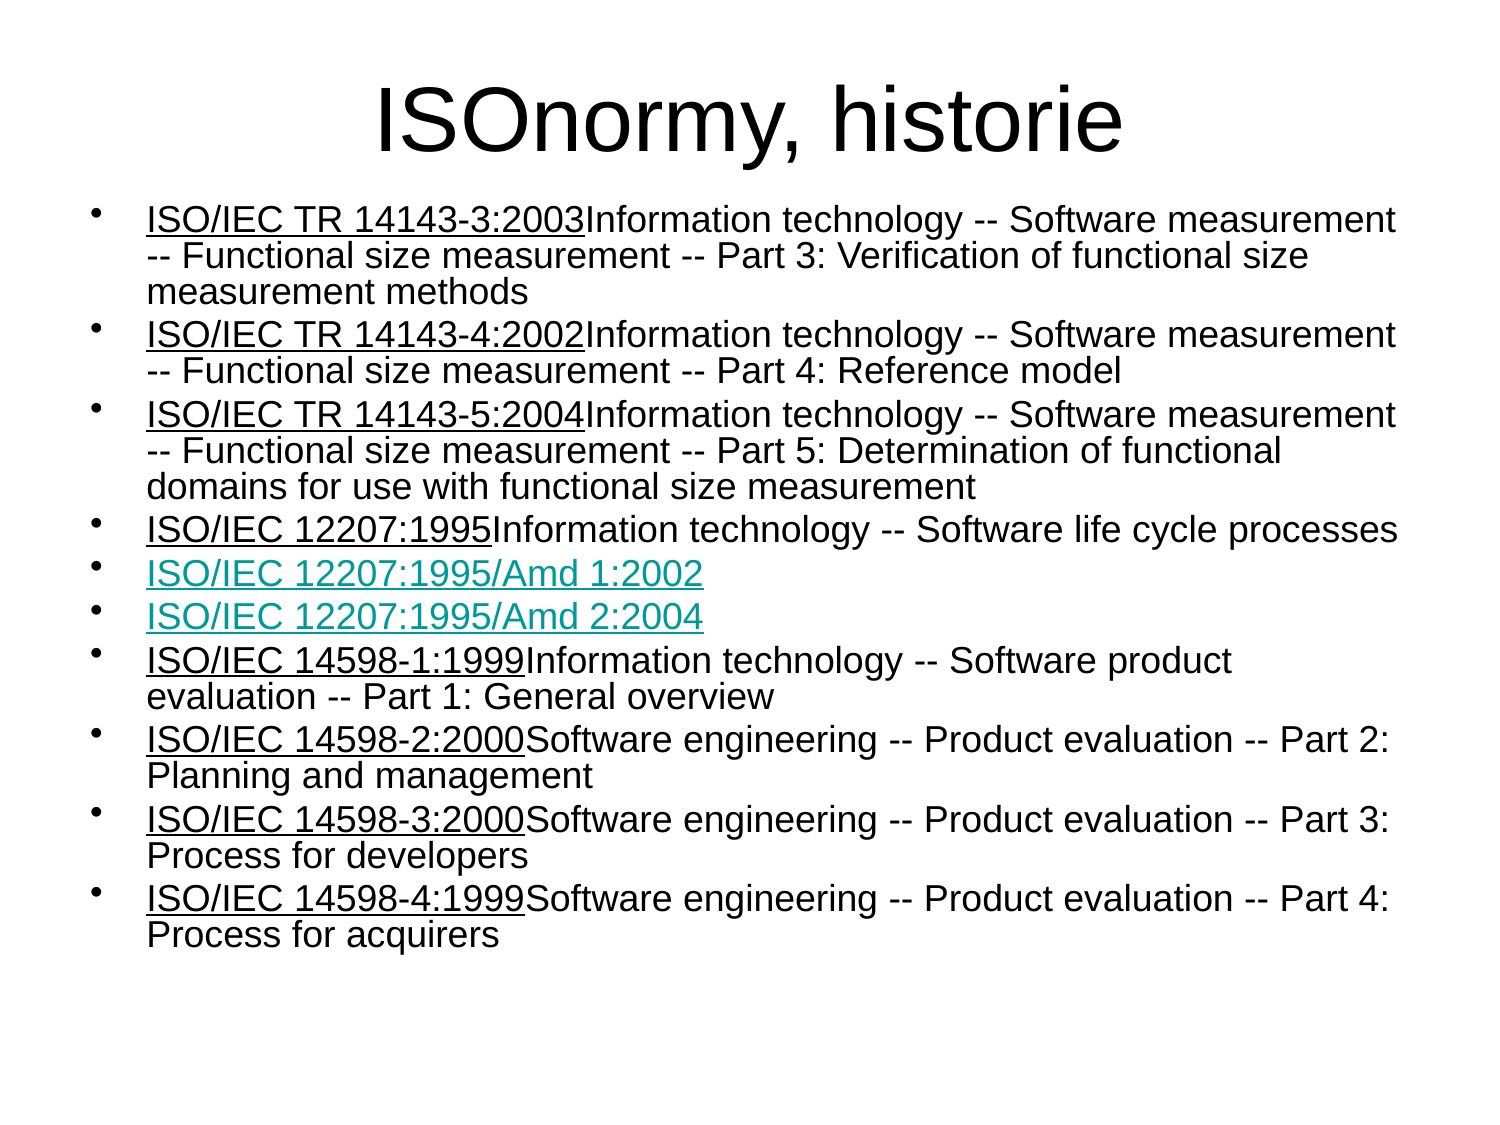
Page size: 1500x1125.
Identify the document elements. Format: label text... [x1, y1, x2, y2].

title ISOnormy, historie [74, 44, 1426, 185]
list ISO/IEC TR 14143-3:2003Information technology -- Software measurement -- Functional size measurement -- Part 3: Verification of functional size measurement methods ISO/IEC TR 14143-4:2002Information technology -- Software measurement -- Functional size measurement -- Part 4: Reference model ISO/IEC TR 14143-5:2004Information technology -- Software measurement -- Functional size measurement -- Part 5: Determination of functional domains for use with functional size measurement ISO/IEC 12207:1995Information technology -- Software life cycle processes ISO/IEC 12207:1995/Amd 1:2002 ISO/IEC 12207:1995/Amd 2:2004 ISO/IEC 14598-1:1999Information technology -- Software product evaluation -- Part 1: General overview ISO/IEC 14598-2:2000Software engineering -- Product evaluation -- Part 2: Planning and management ISO/IEC 14598-3:2000Software engineering -- Product evaluation -- Part 3: Process for developers ISO/IEC 14598-4:1999Software engineering -- Product evaluation -- Part 4: Process for acquirers [74, 196, 1426, 1006]
